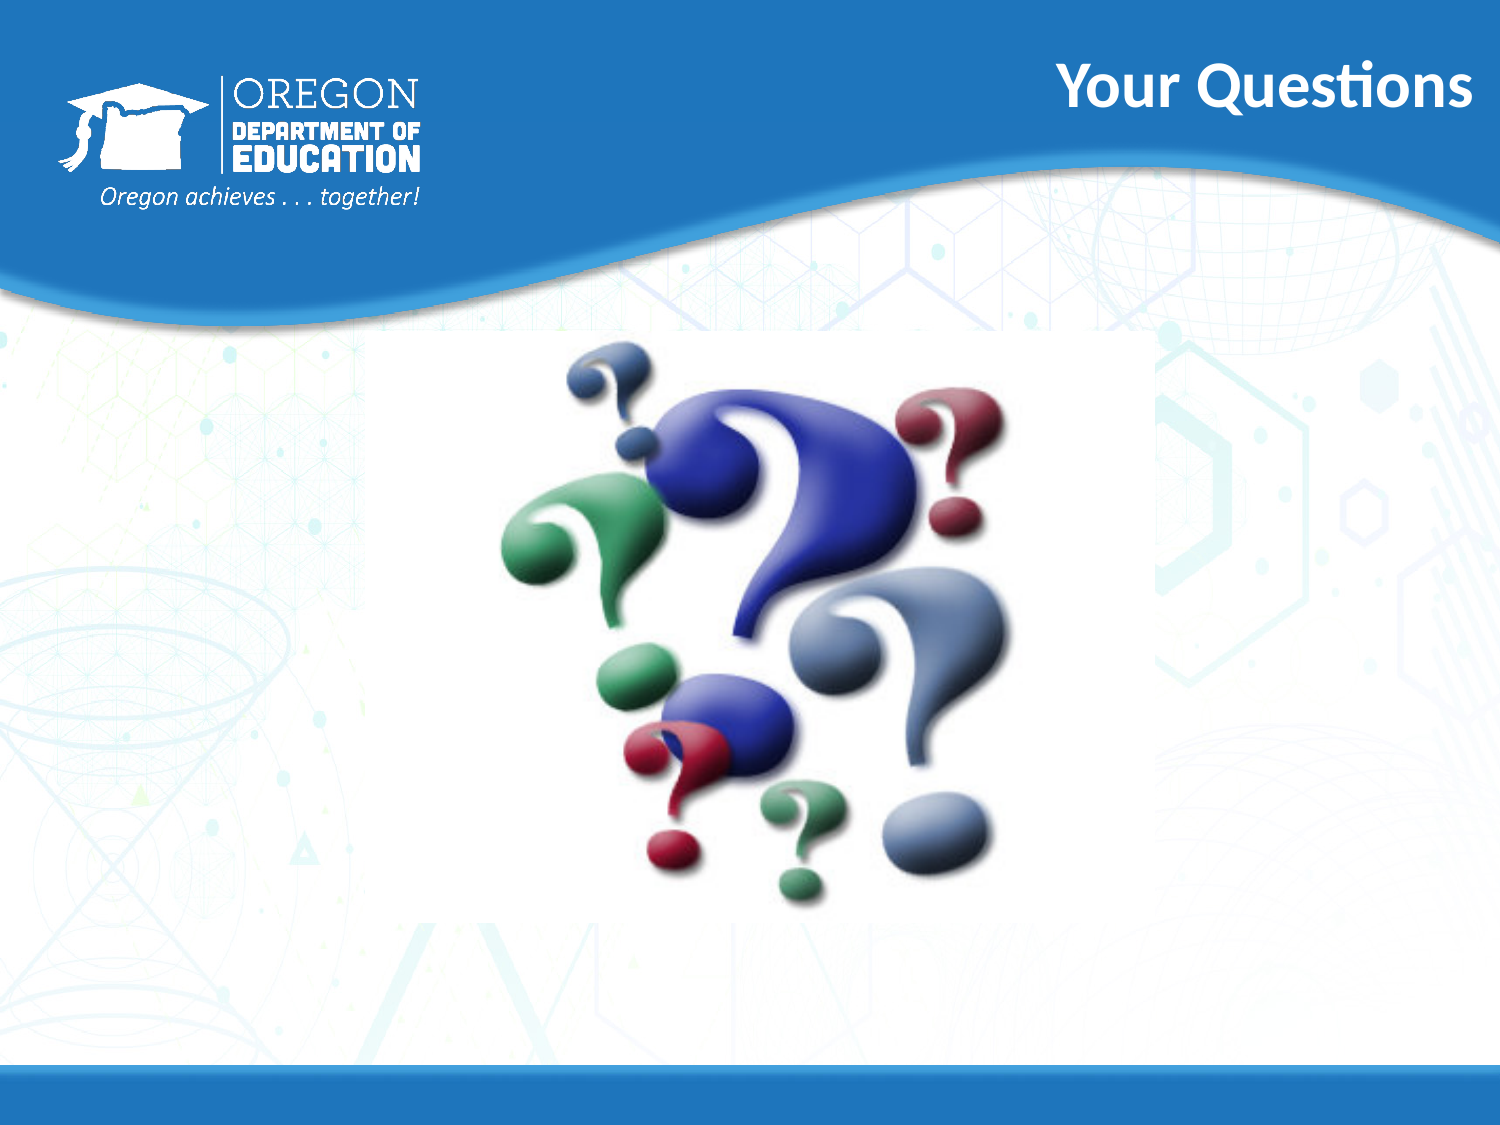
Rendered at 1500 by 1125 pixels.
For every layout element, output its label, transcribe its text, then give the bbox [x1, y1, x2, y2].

title Your Questions [439, 15, 1490, 156]
picture [0, 0, 1500, 1125]
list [365, 331, 1155, 923]
